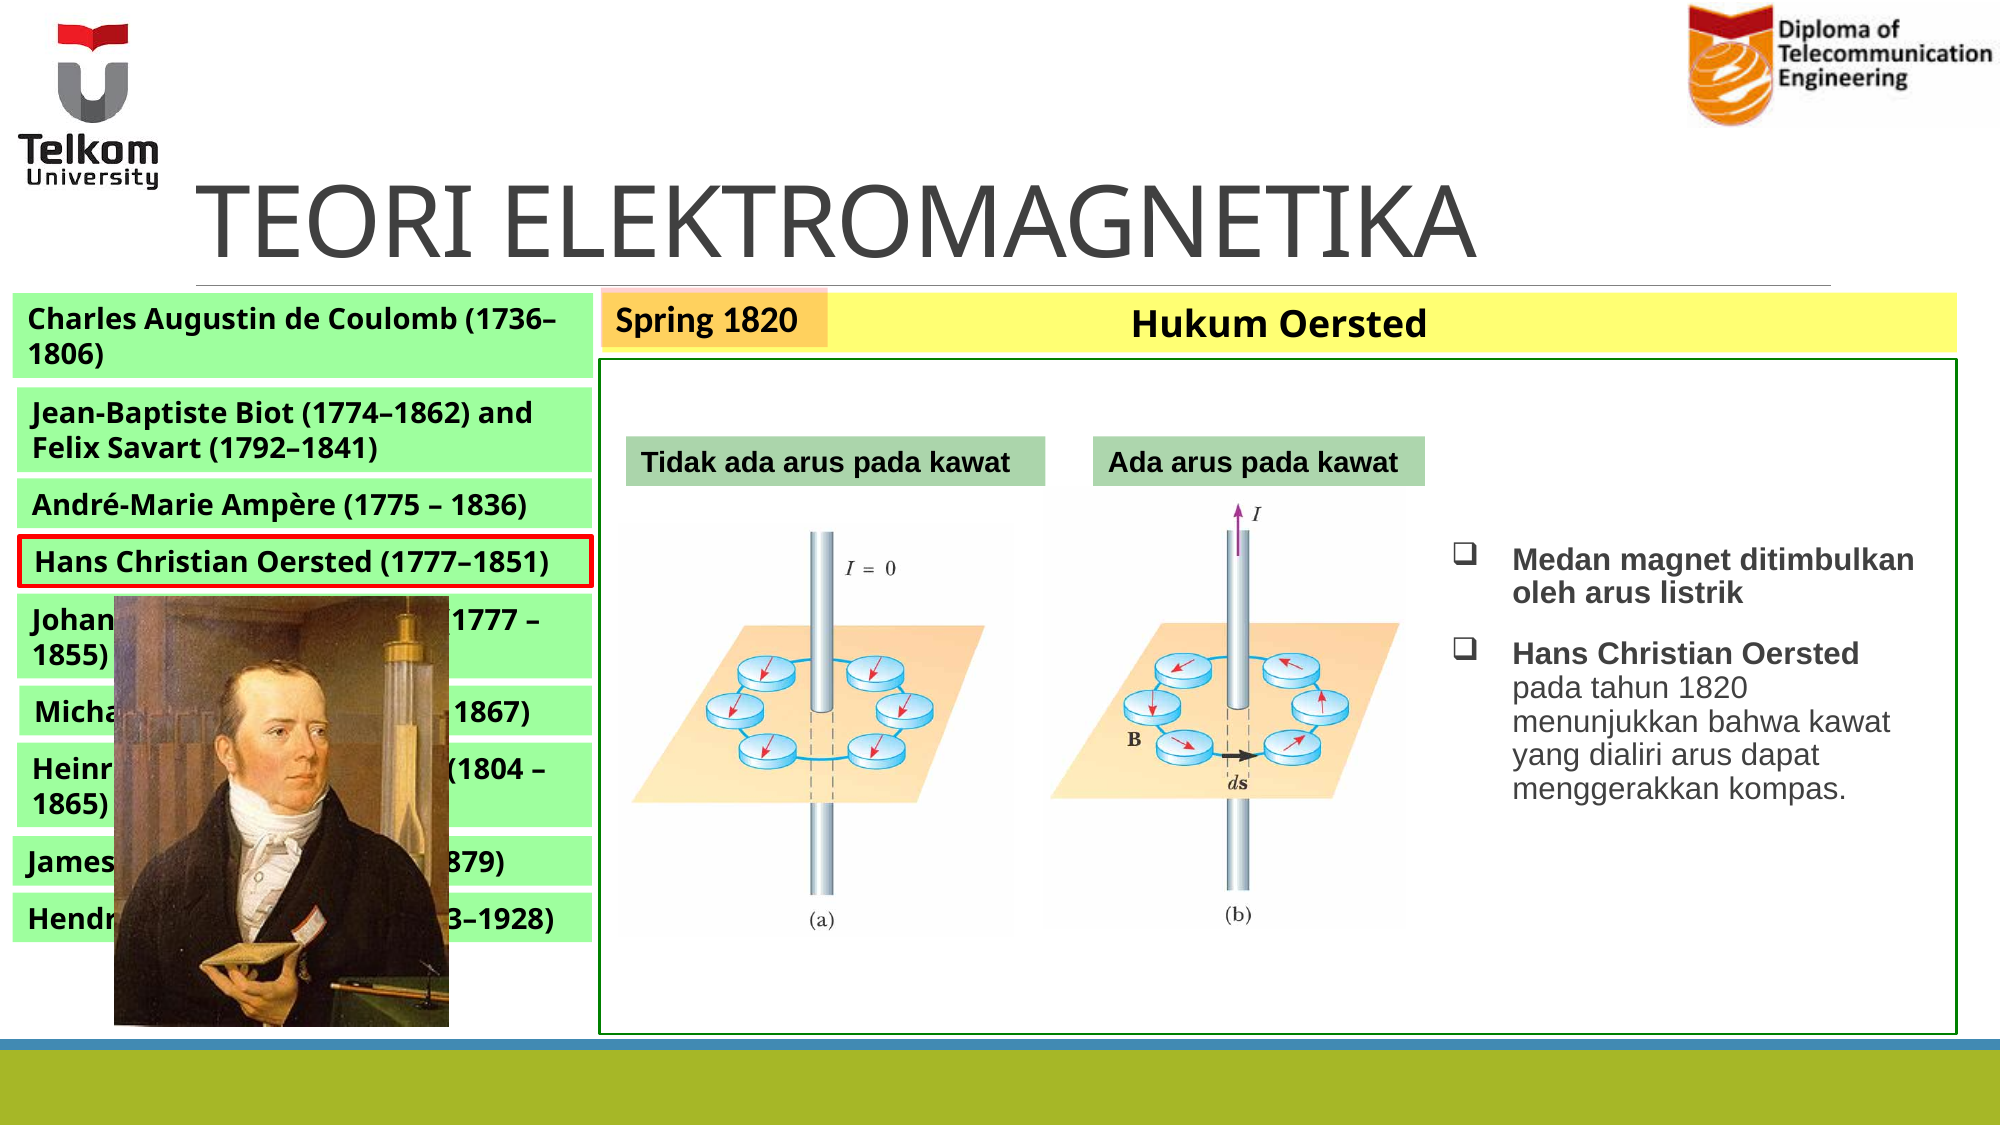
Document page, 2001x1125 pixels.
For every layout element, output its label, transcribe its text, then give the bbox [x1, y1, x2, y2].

picture [1, 0, 183, 210]
text_box James Clerk Maxwell (1831–1879) [458, 836, 592, 886]
title TEORI ELEKTROMAGNETIKA [180, 47, 1830, 285]
text_box Johann Carl Friedrich Gauss (1777 – 1855) [454, 593, 592, 679]
text_box Hendrik Antoon Lorentz (1853–1928) [12, 892, 111, 943]
text_box Ada arus pada kawat [1093, 436, 1425, 486]
text_box Tidak ada arus pada kawat [626, 436, 1046, 486]
text_box Johann Carl Friedrich Gauss (1777 – 1855) [17, 593, 116, 679]
picture [617, 523, 1014, 937]
text_box Hendrik Antoon Lorentz (1853–1928) [458, 892, 592, 943]
text_box Hukum Oersted [602, 292, 1957, 353]
picture [114, 595, 450, 1027]
text_box James Clerk Maxwell (1831–1879) [12, 836, 111, 886]
text_box Spring 1820 [600, 287, 828, 348]
list Medan magnet ditimbulkan oleh arus listrik Hans Christian Oersted pada tahun 1820 menunjukkan bahwa kawat yang dialiri arus dapat menggerakkan kompas. [1451, 535, 1924, 836]
text_box Jean-Baptiste Biot (1774–1862) and Felix Savart (1792–1841) [17, 387, 592, 473]
picture [1686, 1, 2000, 128]
picture [1042, 485, 1407, 929]
text_box Heinrich Friedrich Emil Lenz (1804 – 1865) [17, 742, 111, 828]
text_box [598, 358, 1958, 1035]
text_box Charles Augustin de Coulomb (1736–1806) [12, 293, 594, 378]
text_box Michael Faraday, FRS (1791 – 1867) [458, 685, 592, 736]
text_box Michael Faraday, FRS (1791 – 1867) [19, 685, 111, 736]
text_box Heinrich Friedrich Emil Lenz (1804 – 1865) [458, 742, 592, 828]
text_box Hans Christian Oersted (1777–1851) [19, 536, 592, 586]
text_box André-Marie Ampère (1775 – 1836) [17, 478, 592, 529]
